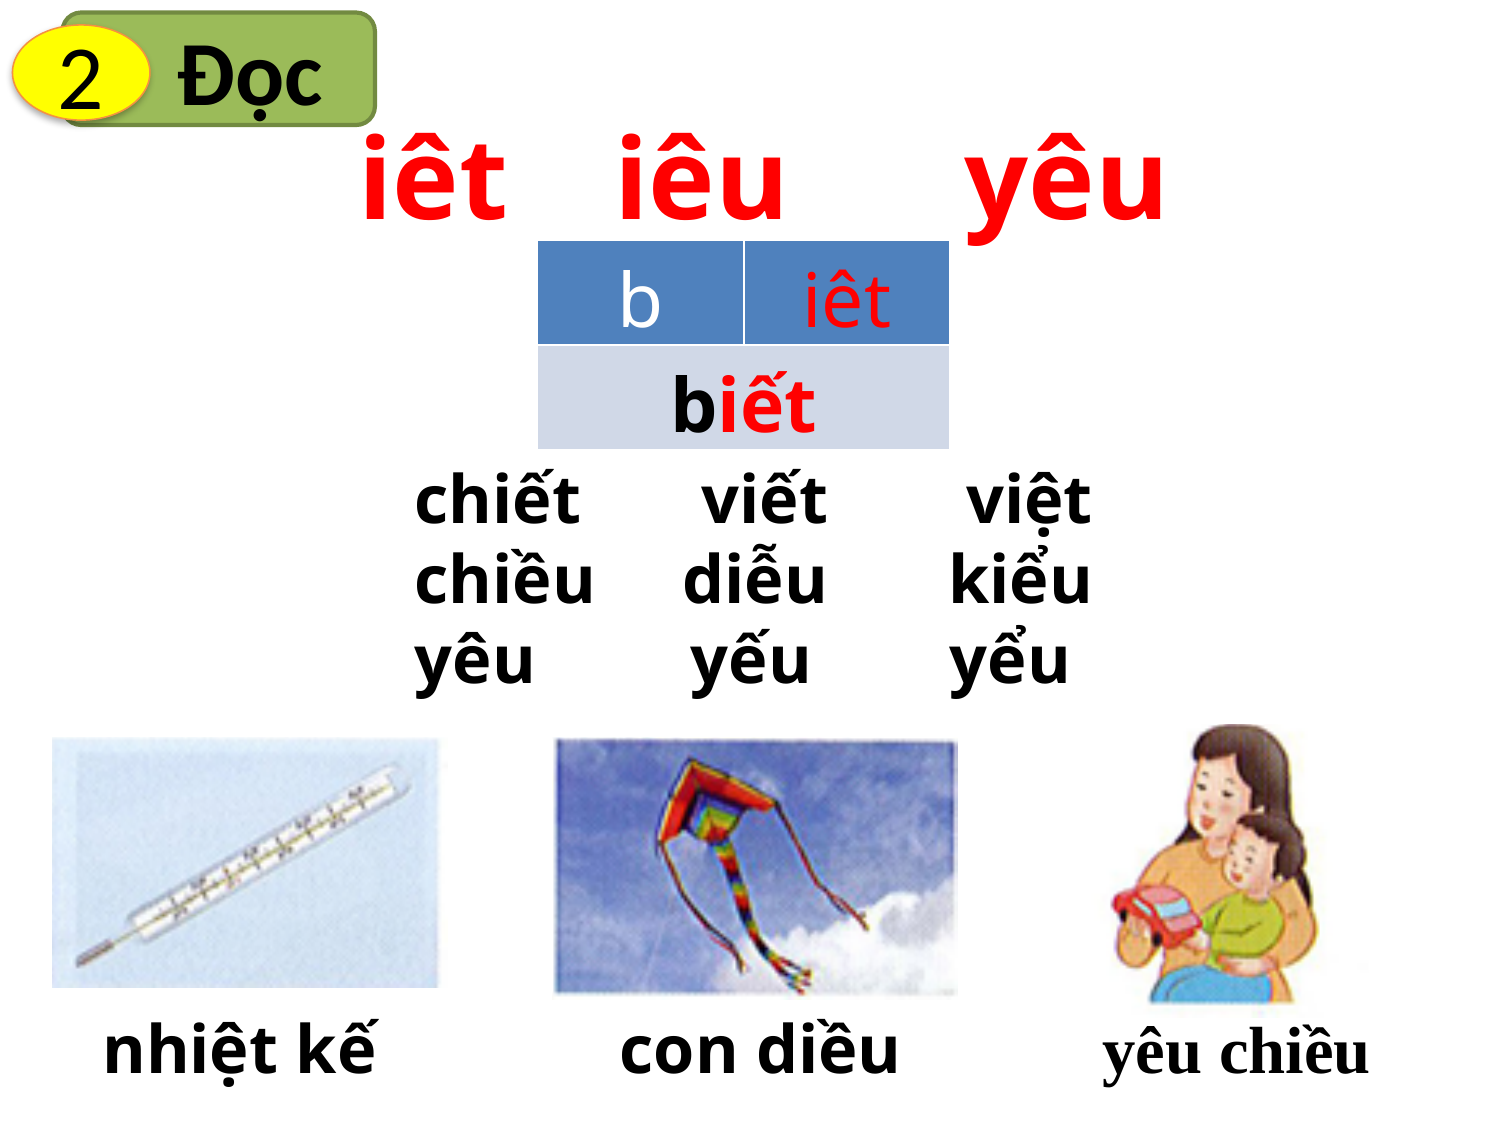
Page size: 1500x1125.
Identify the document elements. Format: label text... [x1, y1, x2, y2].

text_box Đọc [61, 10, 378, 128]
picture [51, 737, 449, 988]
text_box chiết viết việt chiều diễu kiểu yêu yếu yểu [399, 449, 1150, 705]
text_box yêu chiều [1087, 999, 1488, 1095]
picture [552, 737, 958, 1001]
text_box 2 [11, 24, 151, 121]
picture [1060, 724, 1376, 1019]
table_header iêt [745, 241, 949, 344]
text_box iêu [600, 99, 863, 239]
table_header b [538, 241, 743, 344]
text_box iêt [343, 99, 600, 250]
text_box nhiệt kế [87, 999, 575, 1095]
text_box yêu [950, 99, 1213, 250]
table_cell biết [538, 346, 949, 449]
text_box con diều [604, 999, 975, 1095]
